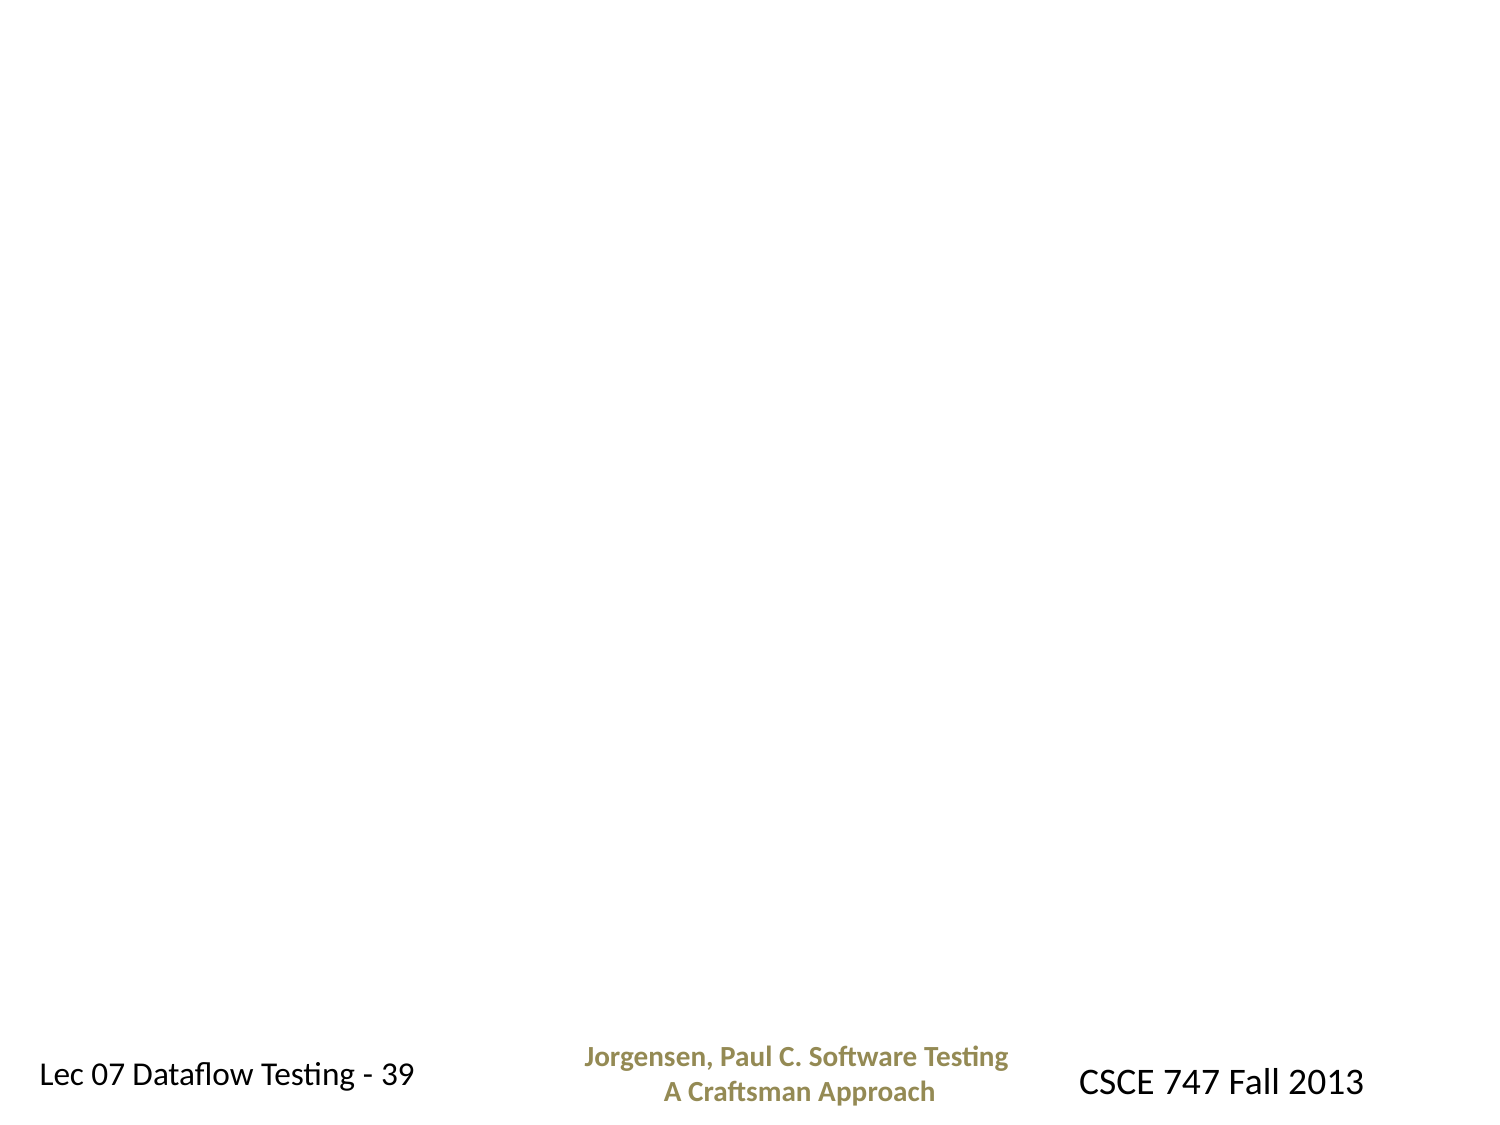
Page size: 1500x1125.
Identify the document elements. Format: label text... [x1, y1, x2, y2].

footer Jorgensen, Paul C. Software Testing A Craftsman Approach [562, 1042, 1038, 1103]
